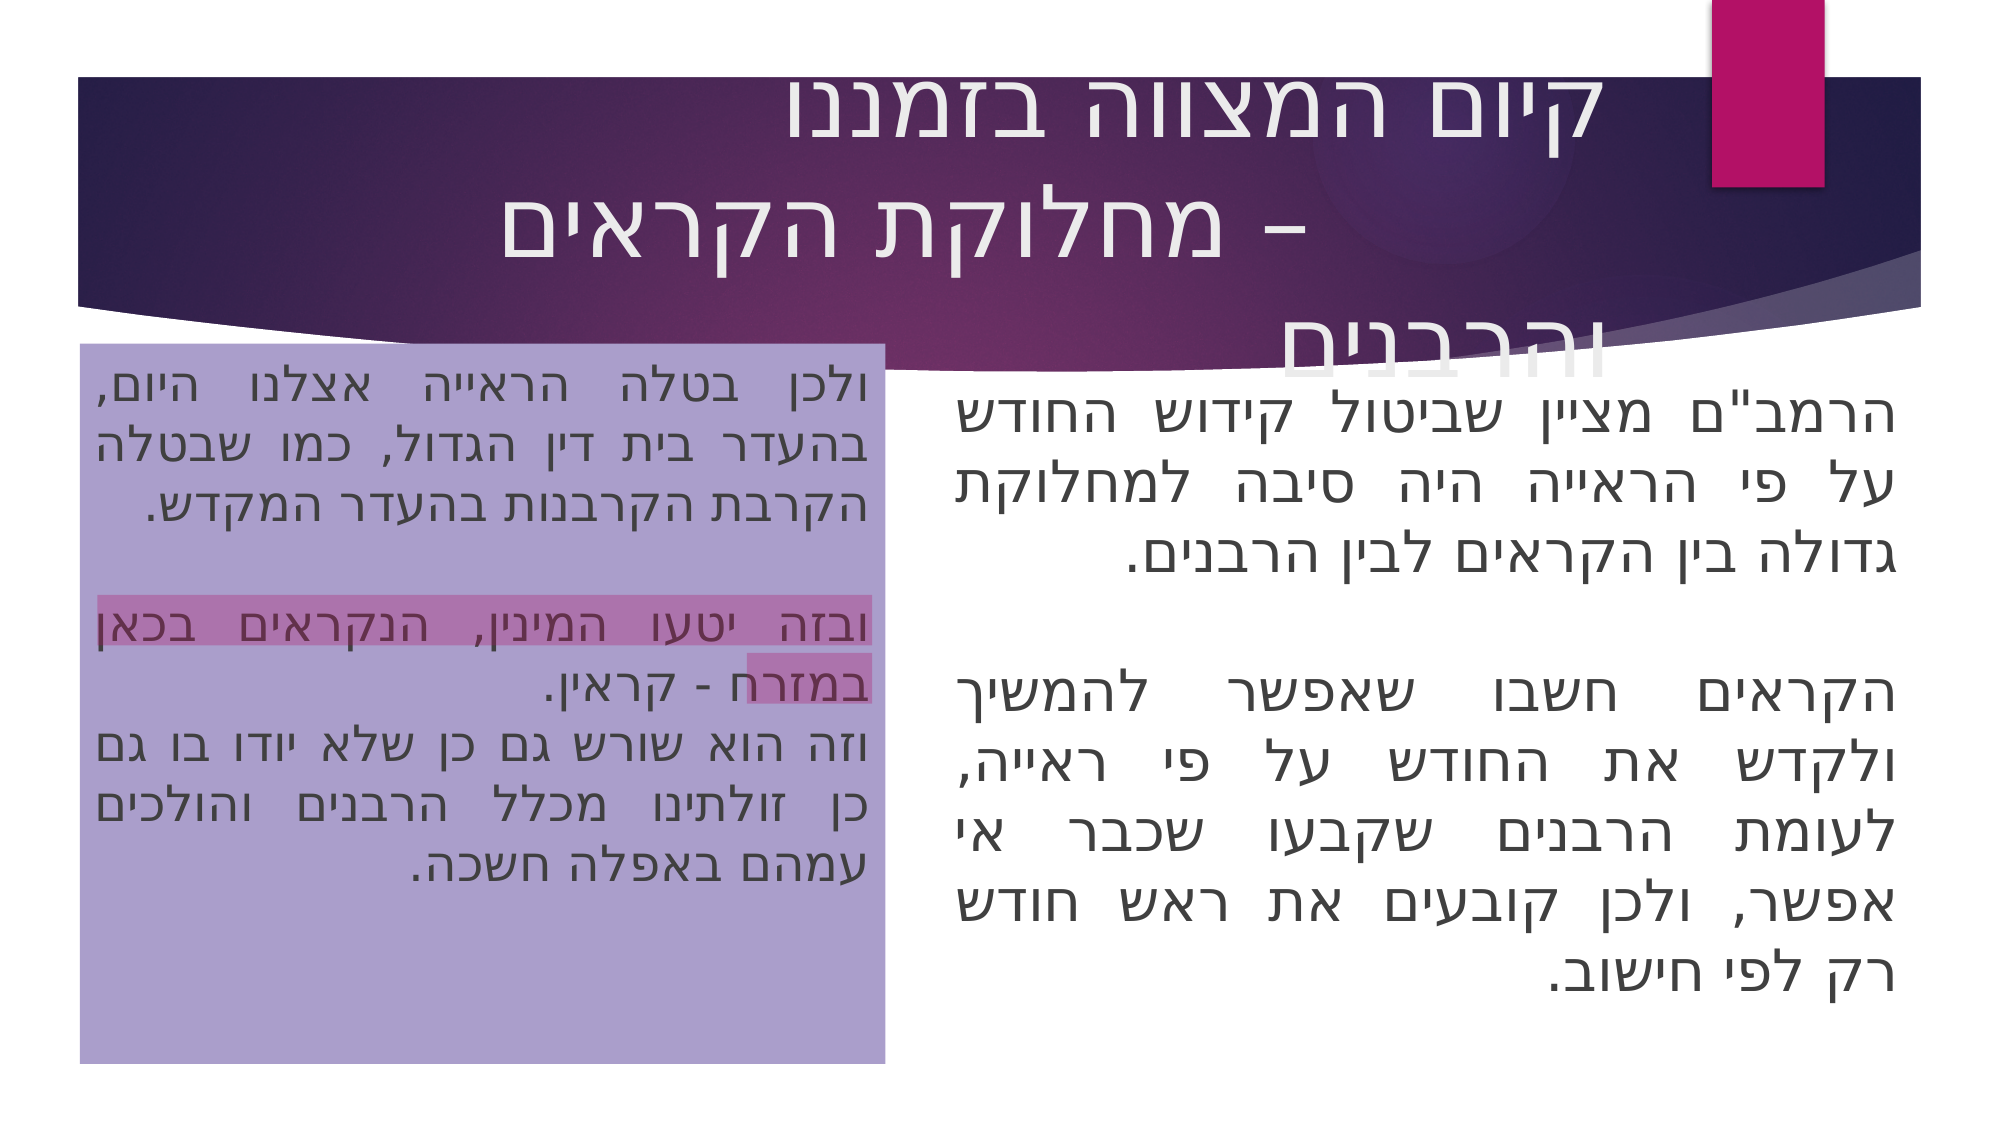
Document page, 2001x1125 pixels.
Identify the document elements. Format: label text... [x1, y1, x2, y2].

text_box [745, 651, 874, 705]
text_box הרמב"ם מציין שביטול קידוש החודש על פי הראייה היה סיבה למחלוקת גדולה בין הקראים לבין הרבנים. הקראים חשבו שאפשר להמשיך ולקדש את החודש על פי ראייה, לעומת הרבנים שקבעו שכבר אי אפשר, ולכן קובעים את ראש חודש רק לפי חישוב. [940, 366, 1914, 1088]
list ולכן בטלה הראייה אצלנו היום, בהעדר בית דין הגדול, כמו שבטלה הקרבת הקרבנות בהעדר המקדש. ובזה יטעו המינין, הנקראים בכאן במזרח - קראין. וזה הוא שורש גם כן שלא יודו בו גם כן זולתינו מכלל הרבנים והולכים עמהם באפלה חשכה. [79, 343, 886, 1064]
text_box [96, 593, 874, 647]
title קיום המצווה בזמננו – מחלוקת הקראים והרבנים [189, 159, 1627, 276]
